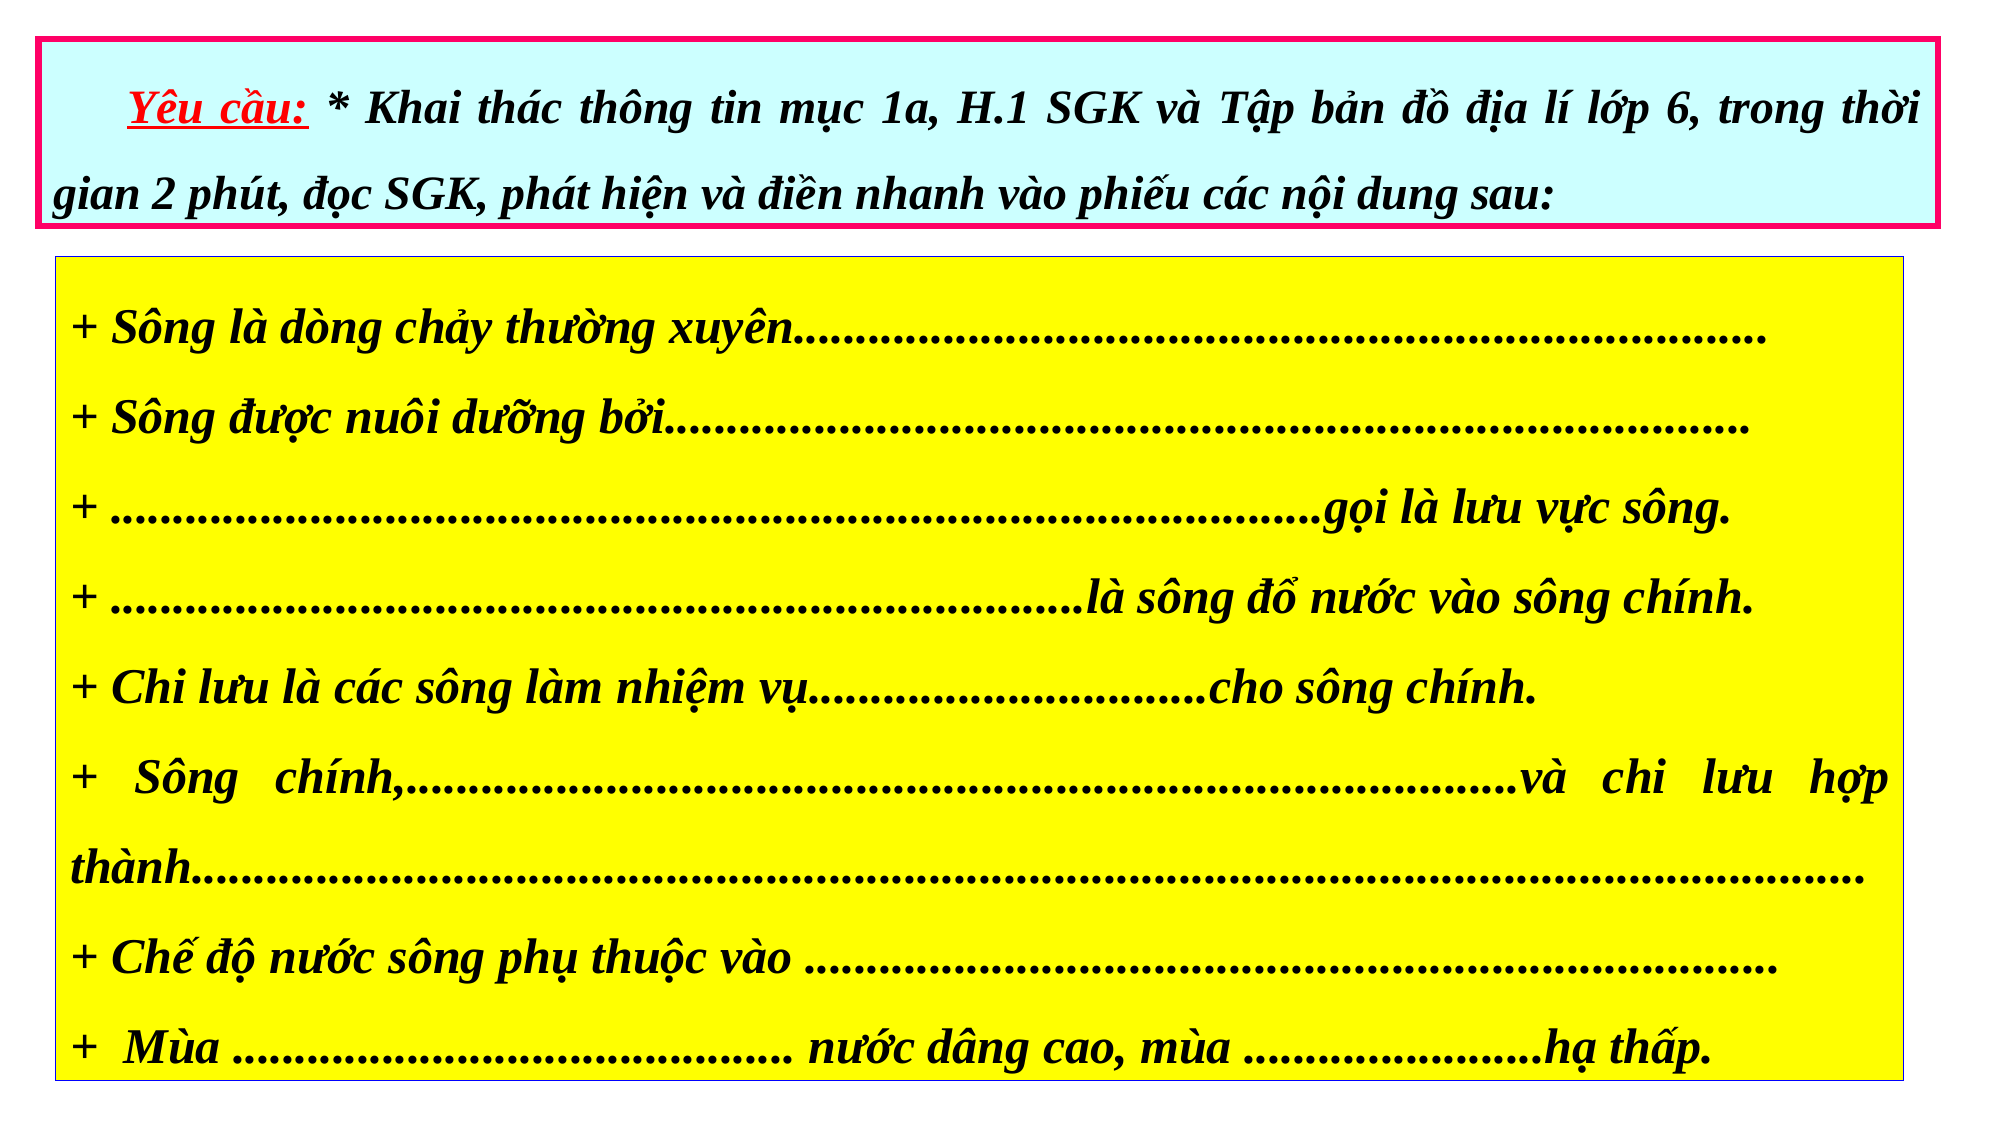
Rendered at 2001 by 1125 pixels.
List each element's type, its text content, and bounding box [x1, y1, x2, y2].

text_box + Sông là dòng chảy thường xuyên.............................................................................. + Sông được nuôi dưỡng bởi....................................................................................... + .................................................................................................gọi là lưu vực sông. + ..............................................................................là sông đổ nước vào sông chính. + Chi lưu là các sông làm nhiệm vụ................................cho sông chính. + Sông chính,.........................................................................................và chi lưu hợp thành...................................................................................................................................... + Chế độ nước sông phụ thuộc vào .............................................................................. + Mùa ............................................. nước dâng cao, mùa ........................hạ thấp. [55, 256, 1904, 1081]
text_box Yêu cầu: * Khai thác thông tin mục 1a, H.1 SGK và Tập bản đồ địa lí lớp 6, trong thời gian 2 phút, đọc SGK, phát hiện và điền nhanh vào phiếu các nội dung sau: [38, 39, 1939, 227]
